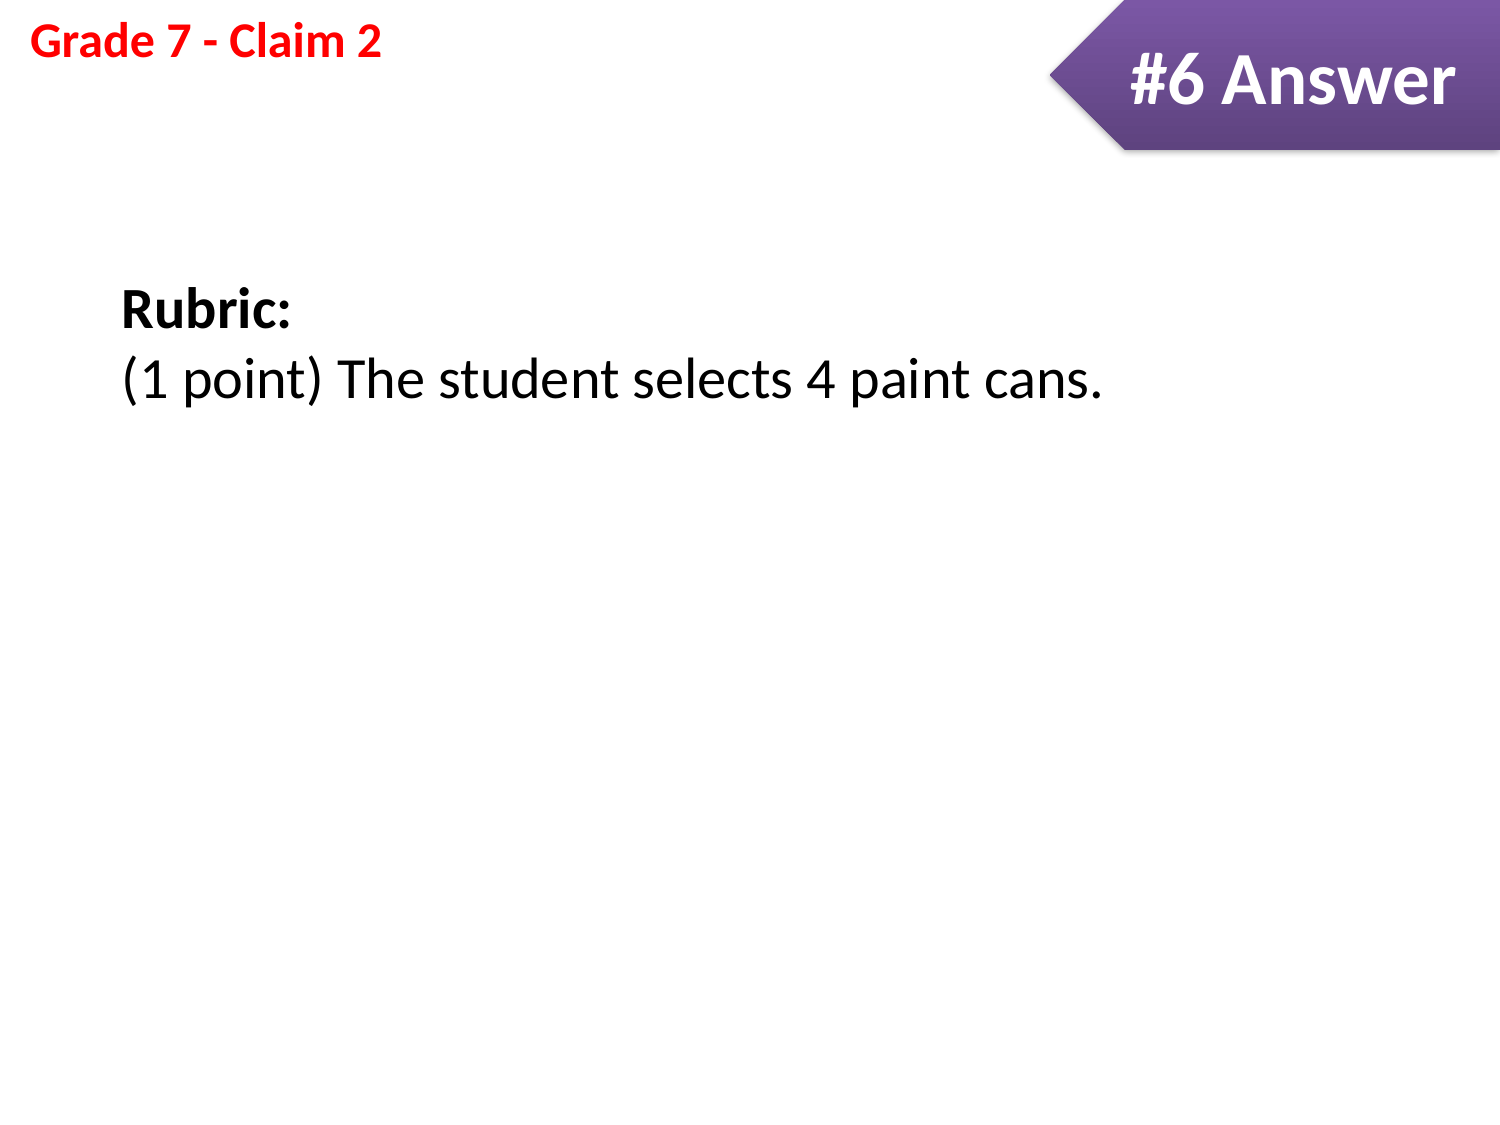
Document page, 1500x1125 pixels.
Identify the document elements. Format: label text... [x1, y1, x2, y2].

text_box Rubric: (1 point) The student selects 4 paint cans. [107, 262, 1433, 418]
text_box #6 Answer [1049, 0, 1500, 150]
